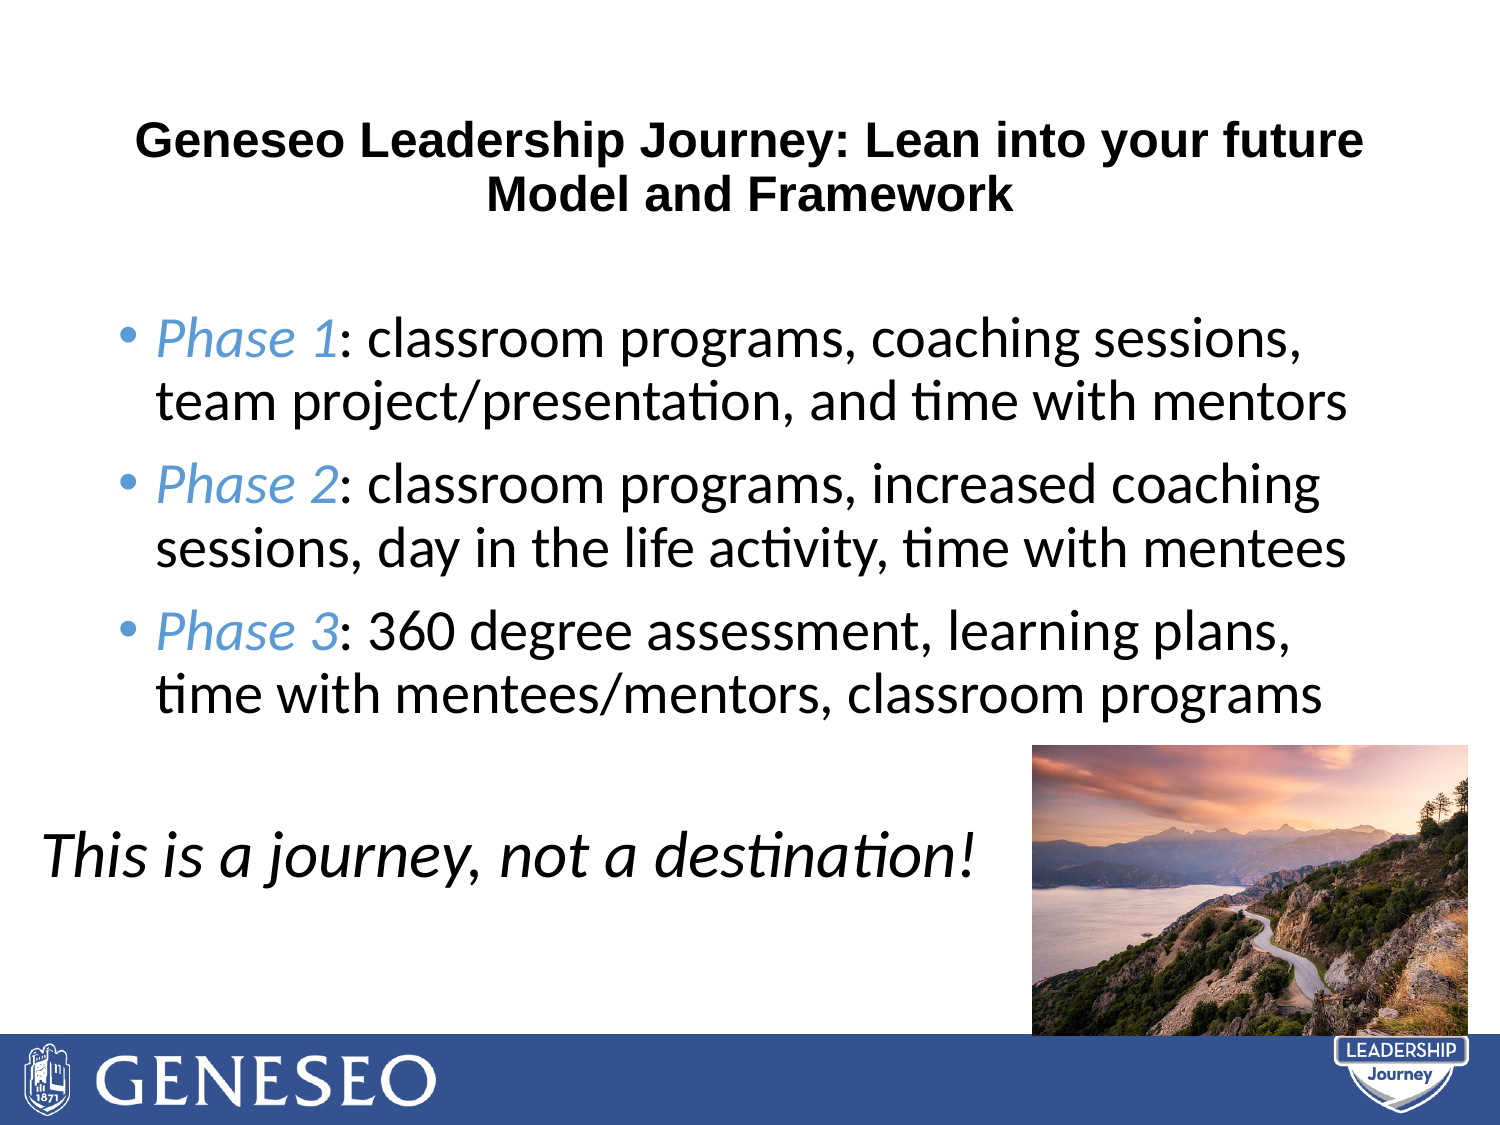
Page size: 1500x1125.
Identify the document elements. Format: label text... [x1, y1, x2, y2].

text_box This is a journey, not a destination! [0, 802, 1020, 898]
picture [0, 0, 1500, 1125]
list Phase 1: classroom programs, coaching sessions, team project/presentation, and time with mentors Phase 2: classroom programs, increased coaching sessions, day in the life activity, time with mentees Phase 3: 360 degree assessment, learning plans, time with mentees/mentors, classroom programs [103, 299, 1397, 1014]
title Geneseo Leadership Journey: Lean into your future Model and Framework [103, 59, 1397, 278]
